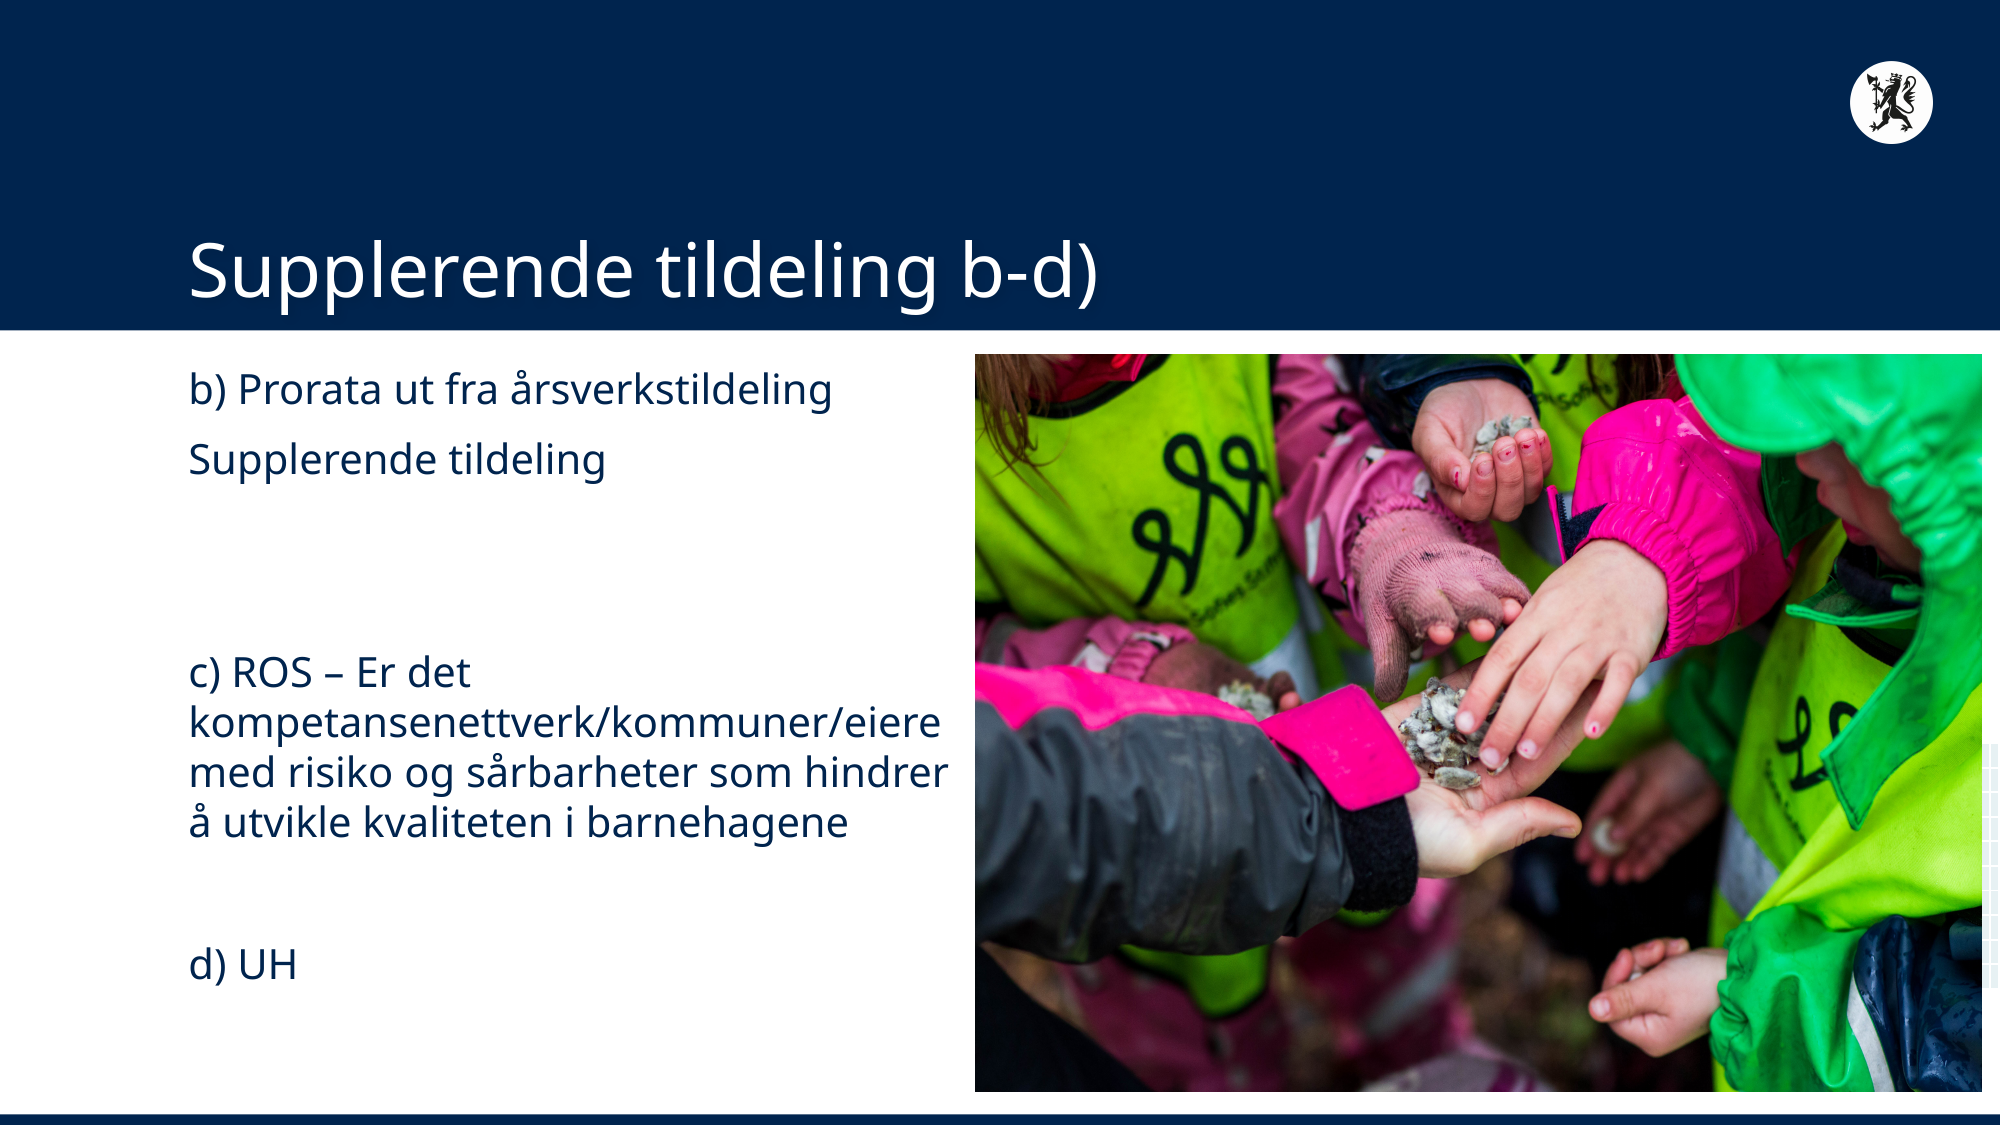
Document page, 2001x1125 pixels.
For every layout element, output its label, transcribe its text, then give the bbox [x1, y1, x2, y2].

table_cell [1991, 867, 1998, 890]
table_cell [1983, 941, 1989, 963]
table_cell [1991, 818, 1998, 840]
table_cell [1991, 793, 1998, 816]
table_cell [1983, 867, 1989, 890]
picture [1850, 61, 1933, 144]
table_cell [1991, 891, 1998, 914]
table_cell [1991, 842, 1998, 865]
table_cell [1983, 769, 1989, 791]
table_header [1983, 744, 1989, 767]
table_cell [1991, 941, 1998, 963]
list b) Prorata ut fra årsverkstildeling Supplerende tildeling c) ROS – Er det kompetansenettverk/kommuner/eiere med risiko og sårbarheter som hindrer å utvikle kvaliteten i barnehagene d) UH [173, 355, 975, 1035]
title Supplerende tildeling b-d) [173, 143, 1827, 320]
table_cell [1991, 965, 1998, 988]
table_cell [1983, 891, 1989, 914]
table_cell [1983, 818, 1989, 840]
picture [975, 353, 1983, 1092]
table_cell [1991, 916, 1998, 939]
table_cell [1991, 769, 1998, 791]
table_cell [1983, 793, 1989, 816]
table_cell [1983, 916, 1989, 939]
table_cell [1983, 965, 1989, 988]
table_header [1991, 744, 1998, 767]
table_cell [1983, 842, 1989, 865]
